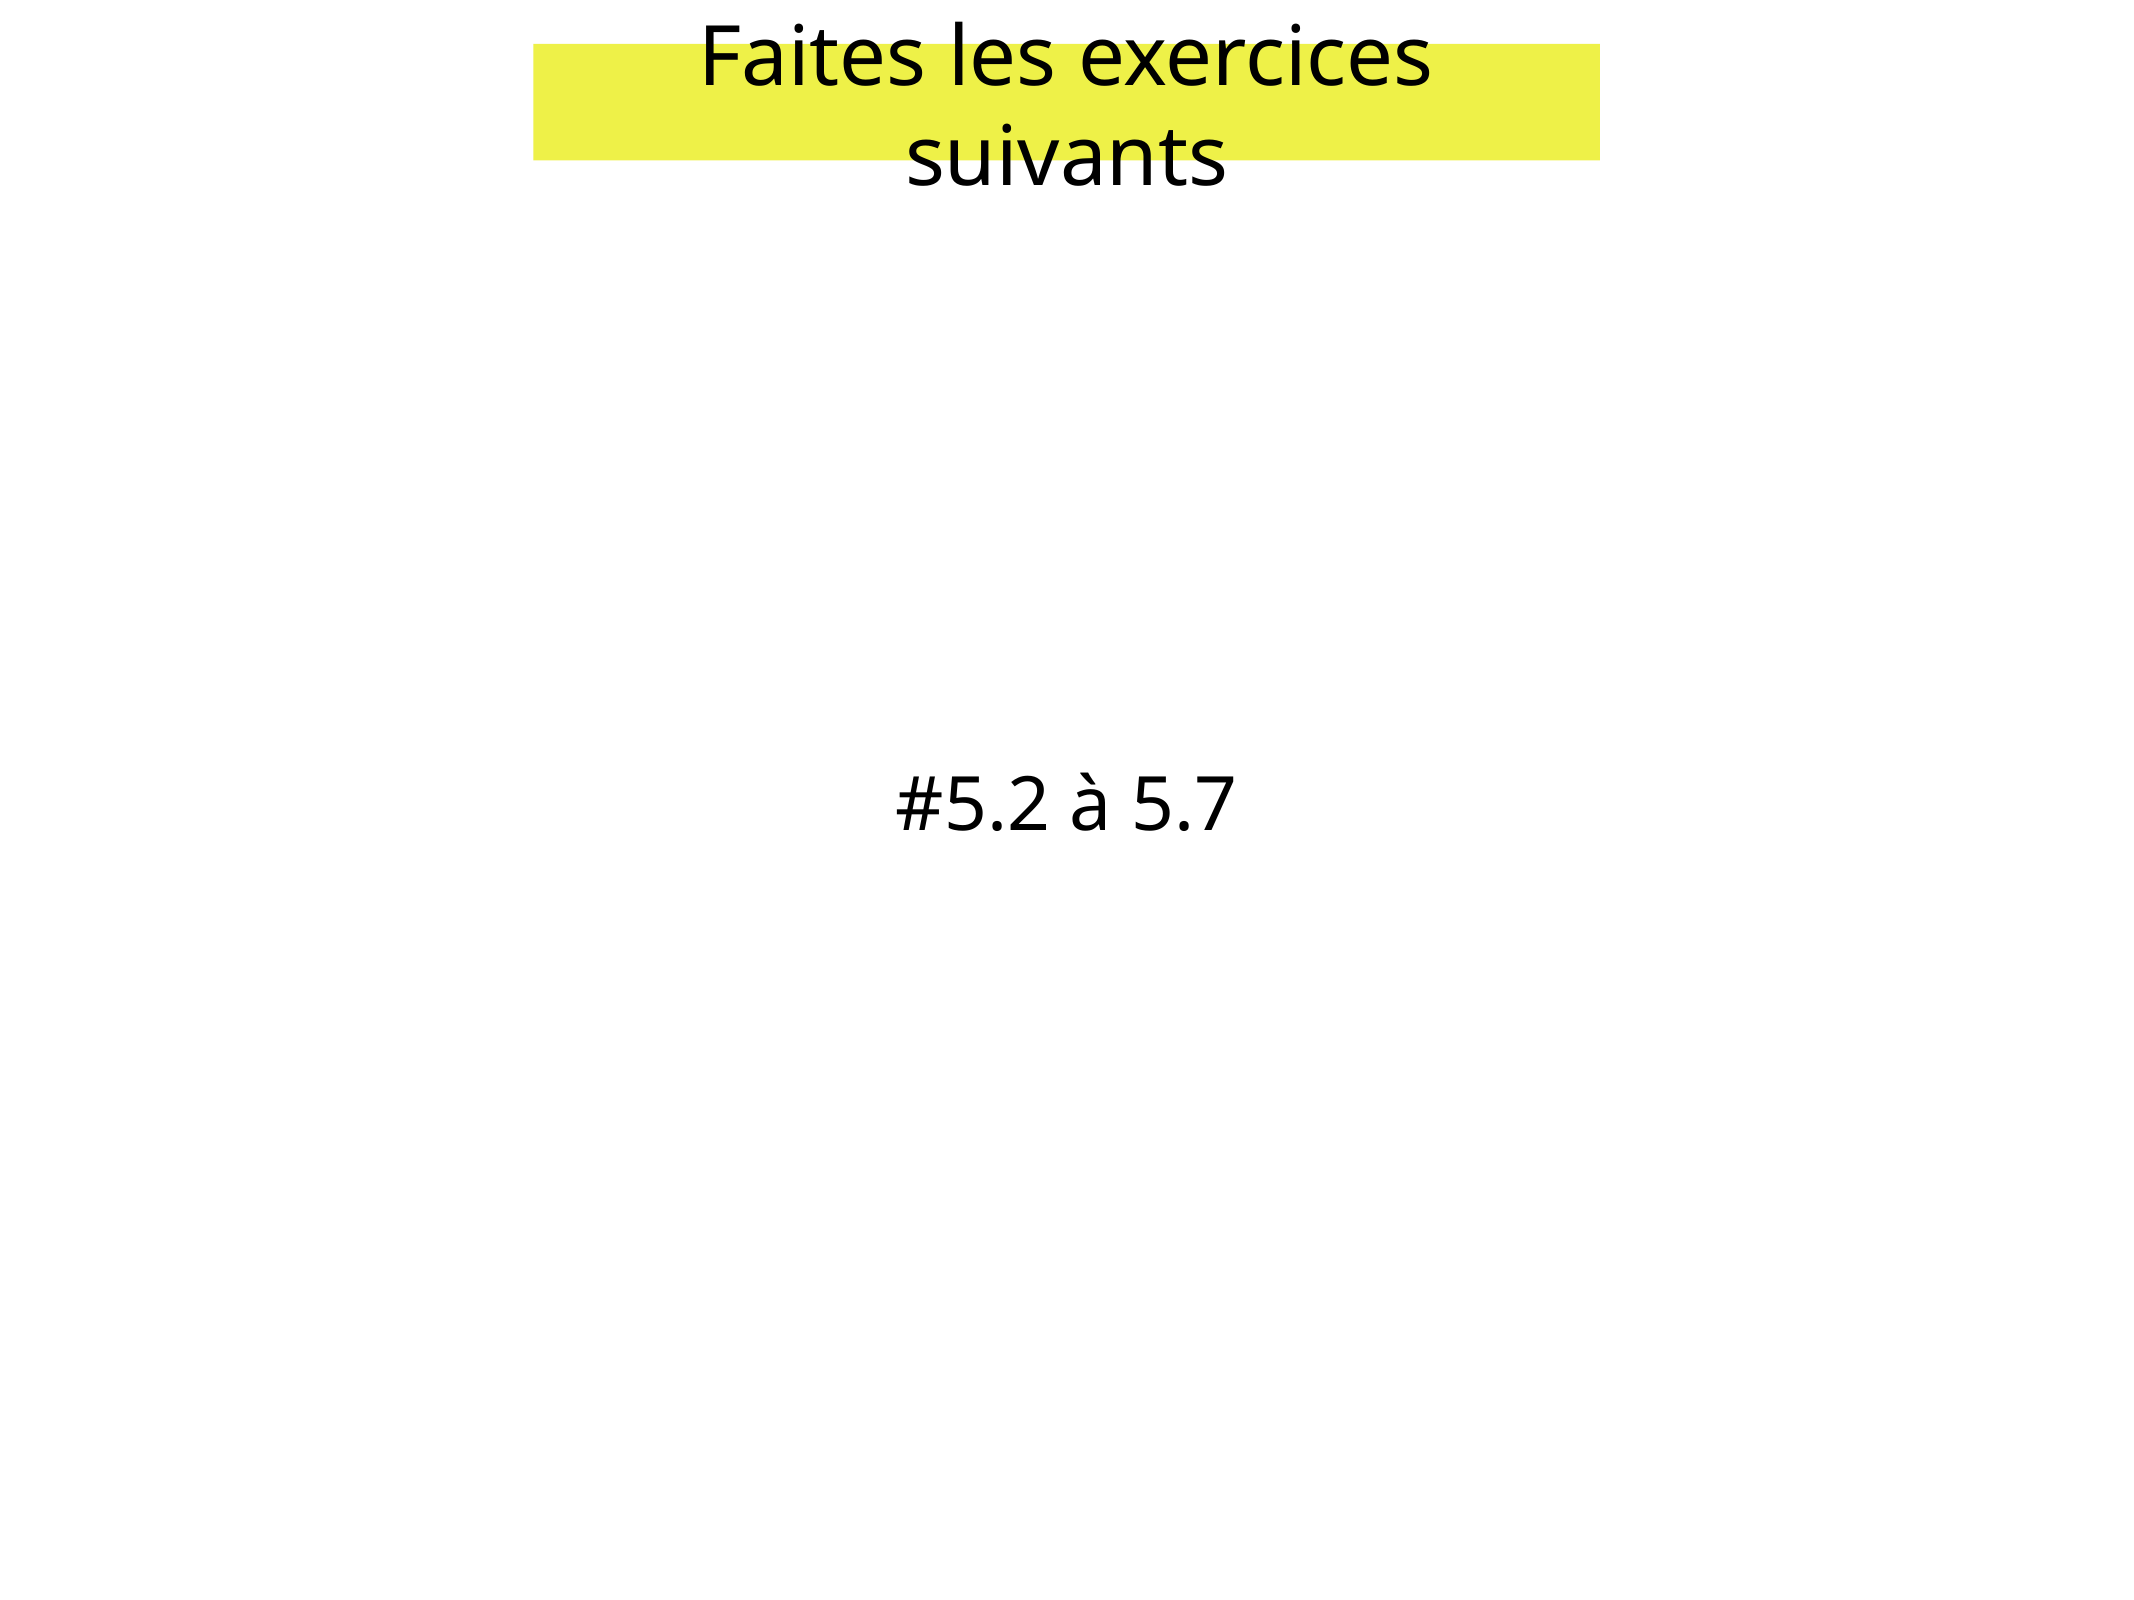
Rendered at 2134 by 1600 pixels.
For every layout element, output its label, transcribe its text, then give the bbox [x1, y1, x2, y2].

text_box #5.2 à 5.7 [887, 746, 1246, 854]
list Faites les exercices suivants [531, 42, 1602, 162]
